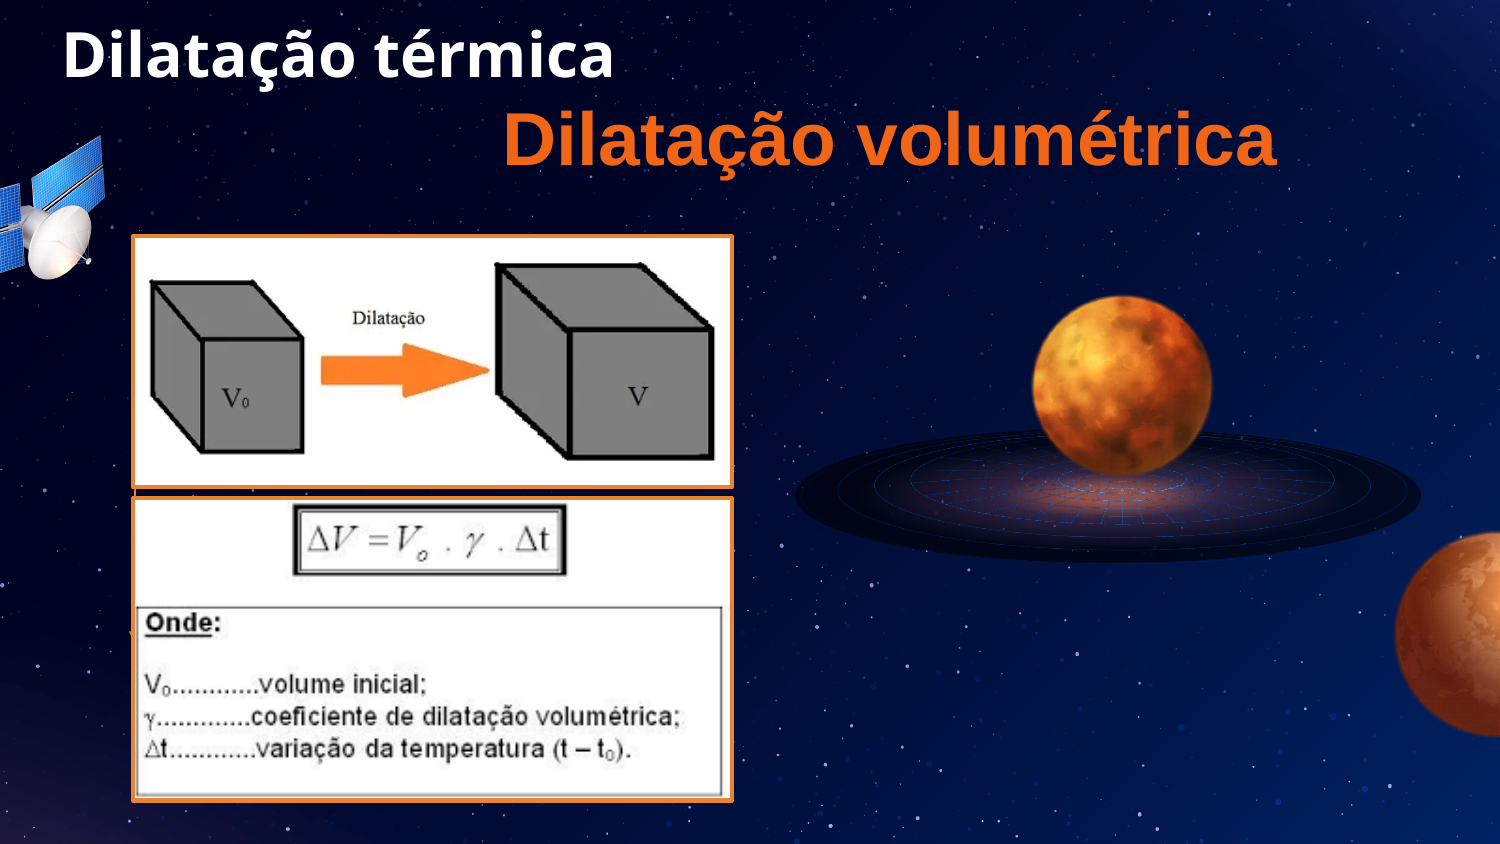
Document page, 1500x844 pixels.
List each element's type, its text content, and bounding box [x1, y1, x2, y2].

title Dilatação térmica [19, 0, 660, 94]
picture [0, 0, 1500, 844]
text_box Dilatação volumétrica [456, 82, 1325, 188]
